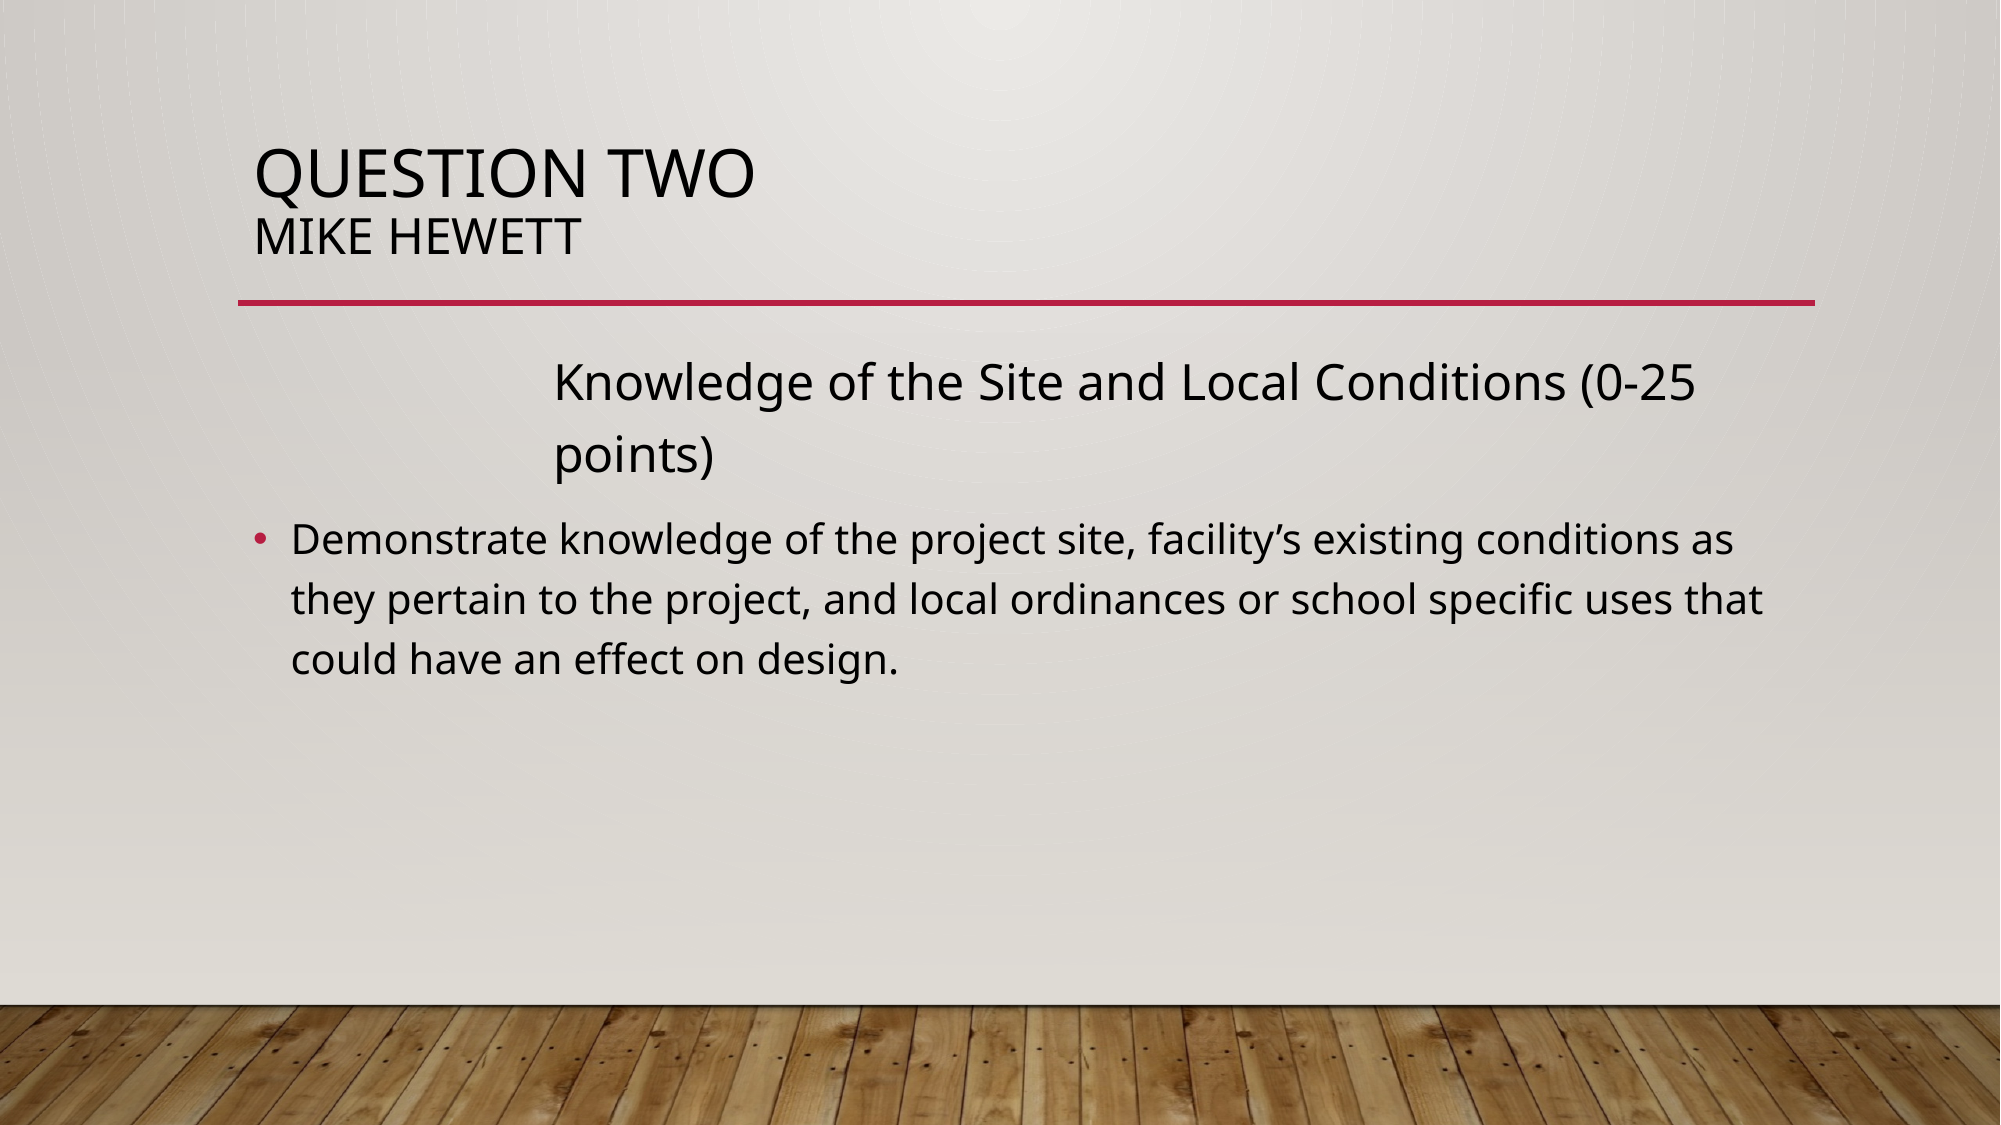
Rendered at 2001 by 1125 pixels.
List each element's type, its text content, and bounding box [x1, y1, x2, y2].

title Question Two Mike Hewett [238, 131, 1814, 305]
picture [0, 1005, 2000, 1125]
list Knowledge of the Site and Local Conditions (0-25 points) Demonstrate knowledge of the project site, facility’s existing conditions as they pertain to the project, and local ordinances or school specific uses that could have an effect on design. [238, 330, 1814, 897]
